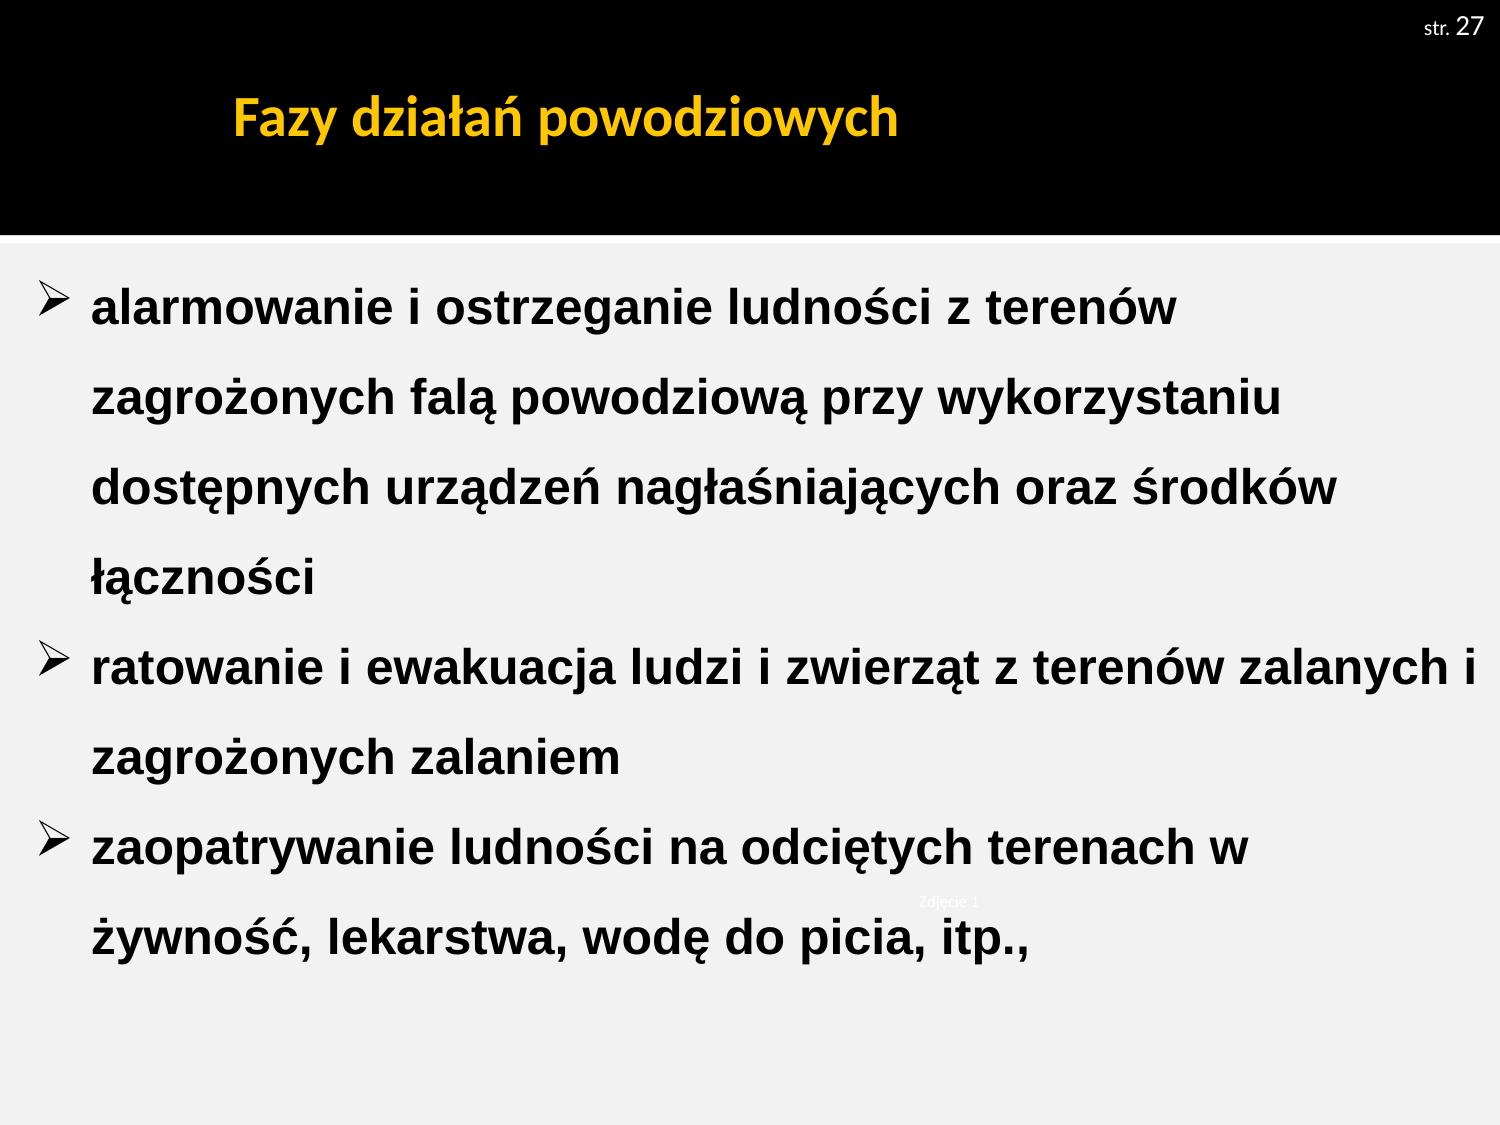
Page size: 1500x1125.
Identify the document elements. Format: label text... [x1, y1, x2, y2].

title Fazy działań powodziowych [218, 41, 1388, 185]
text_box alarmowanie i ostrzeganie ludności z terenów zagrożonych falą powodziową przy wykorzystaniu dostępnych urządzeń nagłaśniających oraz środków łączności ratowanie i ewakuacja ludzi i zwierząt z terenów zalanych i zagrożonych zalaniem zaopatrywanie ludności na odciętych terenach w żywność, lekarstwa, wodę do picia, itp., [19, 237, 1500, 1062]
slide_number str. 27 [1404, 0, 1500, 41]
